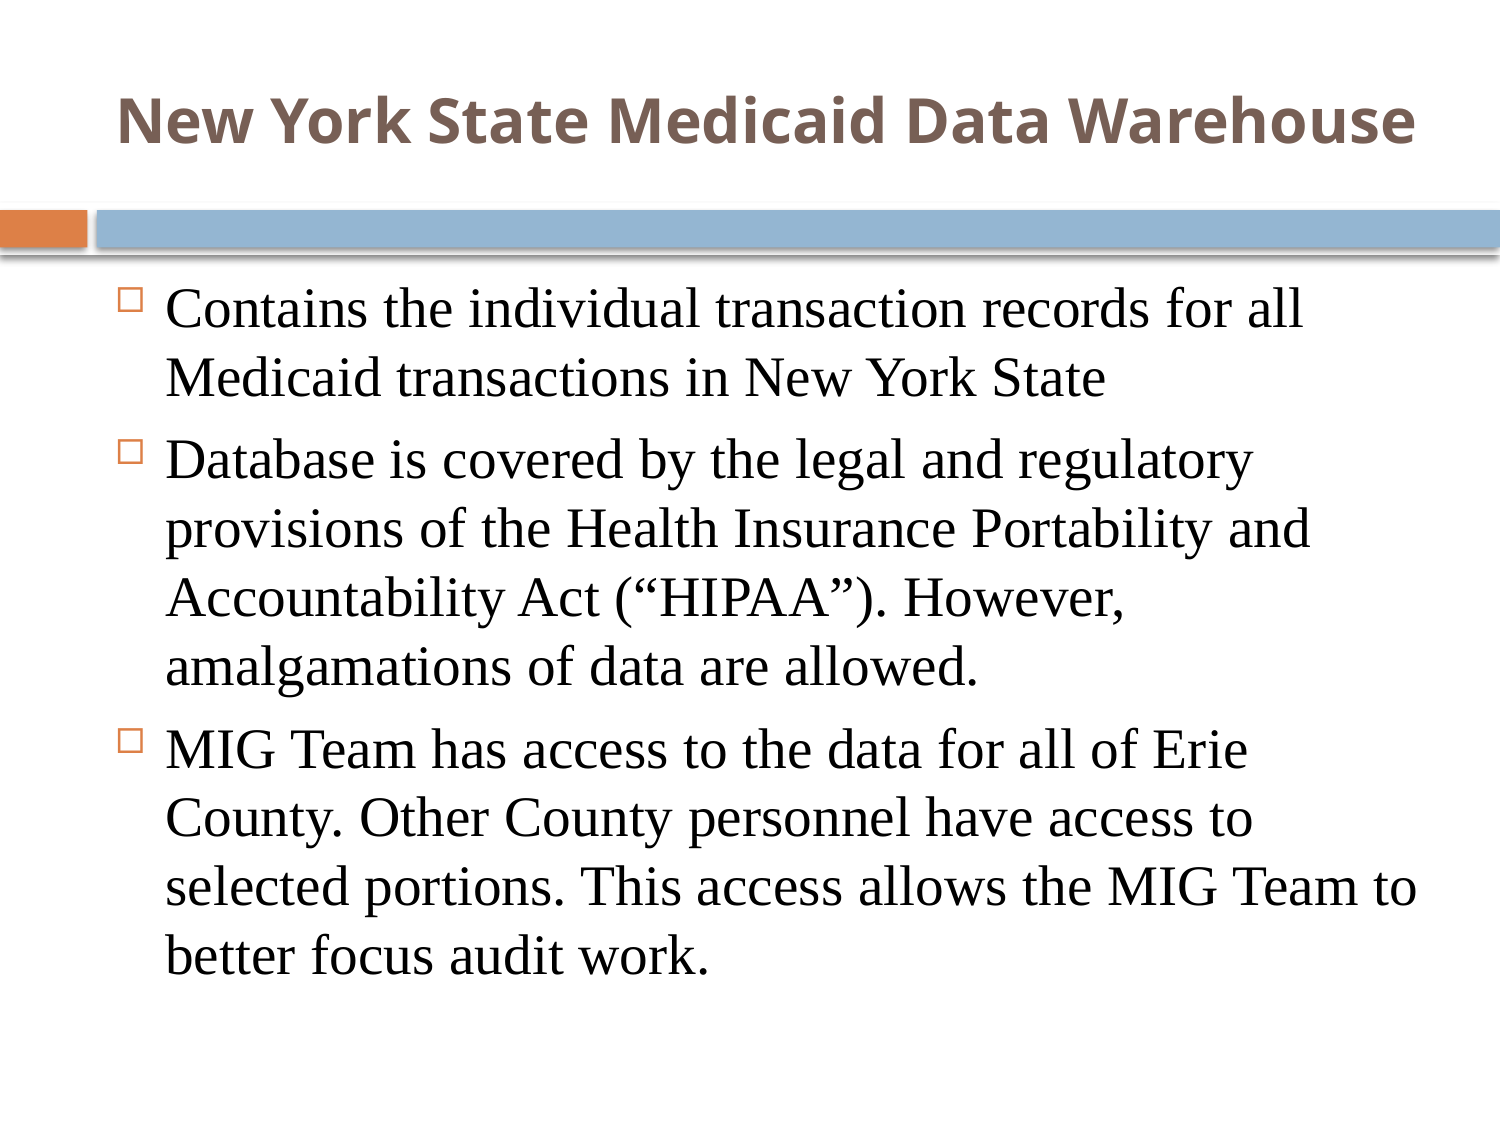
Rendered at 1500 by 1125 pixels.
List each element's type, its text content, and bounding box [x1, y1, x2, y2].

list Contains the individual transaction records for all Medicaid transactions in New York State Database is covered by the legal and regulatory provisions of the Health Insurance Portability and Accountability Act (“HIPAA”). However, amalgamations of data are allowed. MIG Team has access to the data for all of Erie County. Other County personnel have access to selected portions. This access allows the MIG Team to better focus audit work. [100, 262, 1438, 1000]
title New York State Medicaid Data Warehouse [100, 37, 1438, 200]
